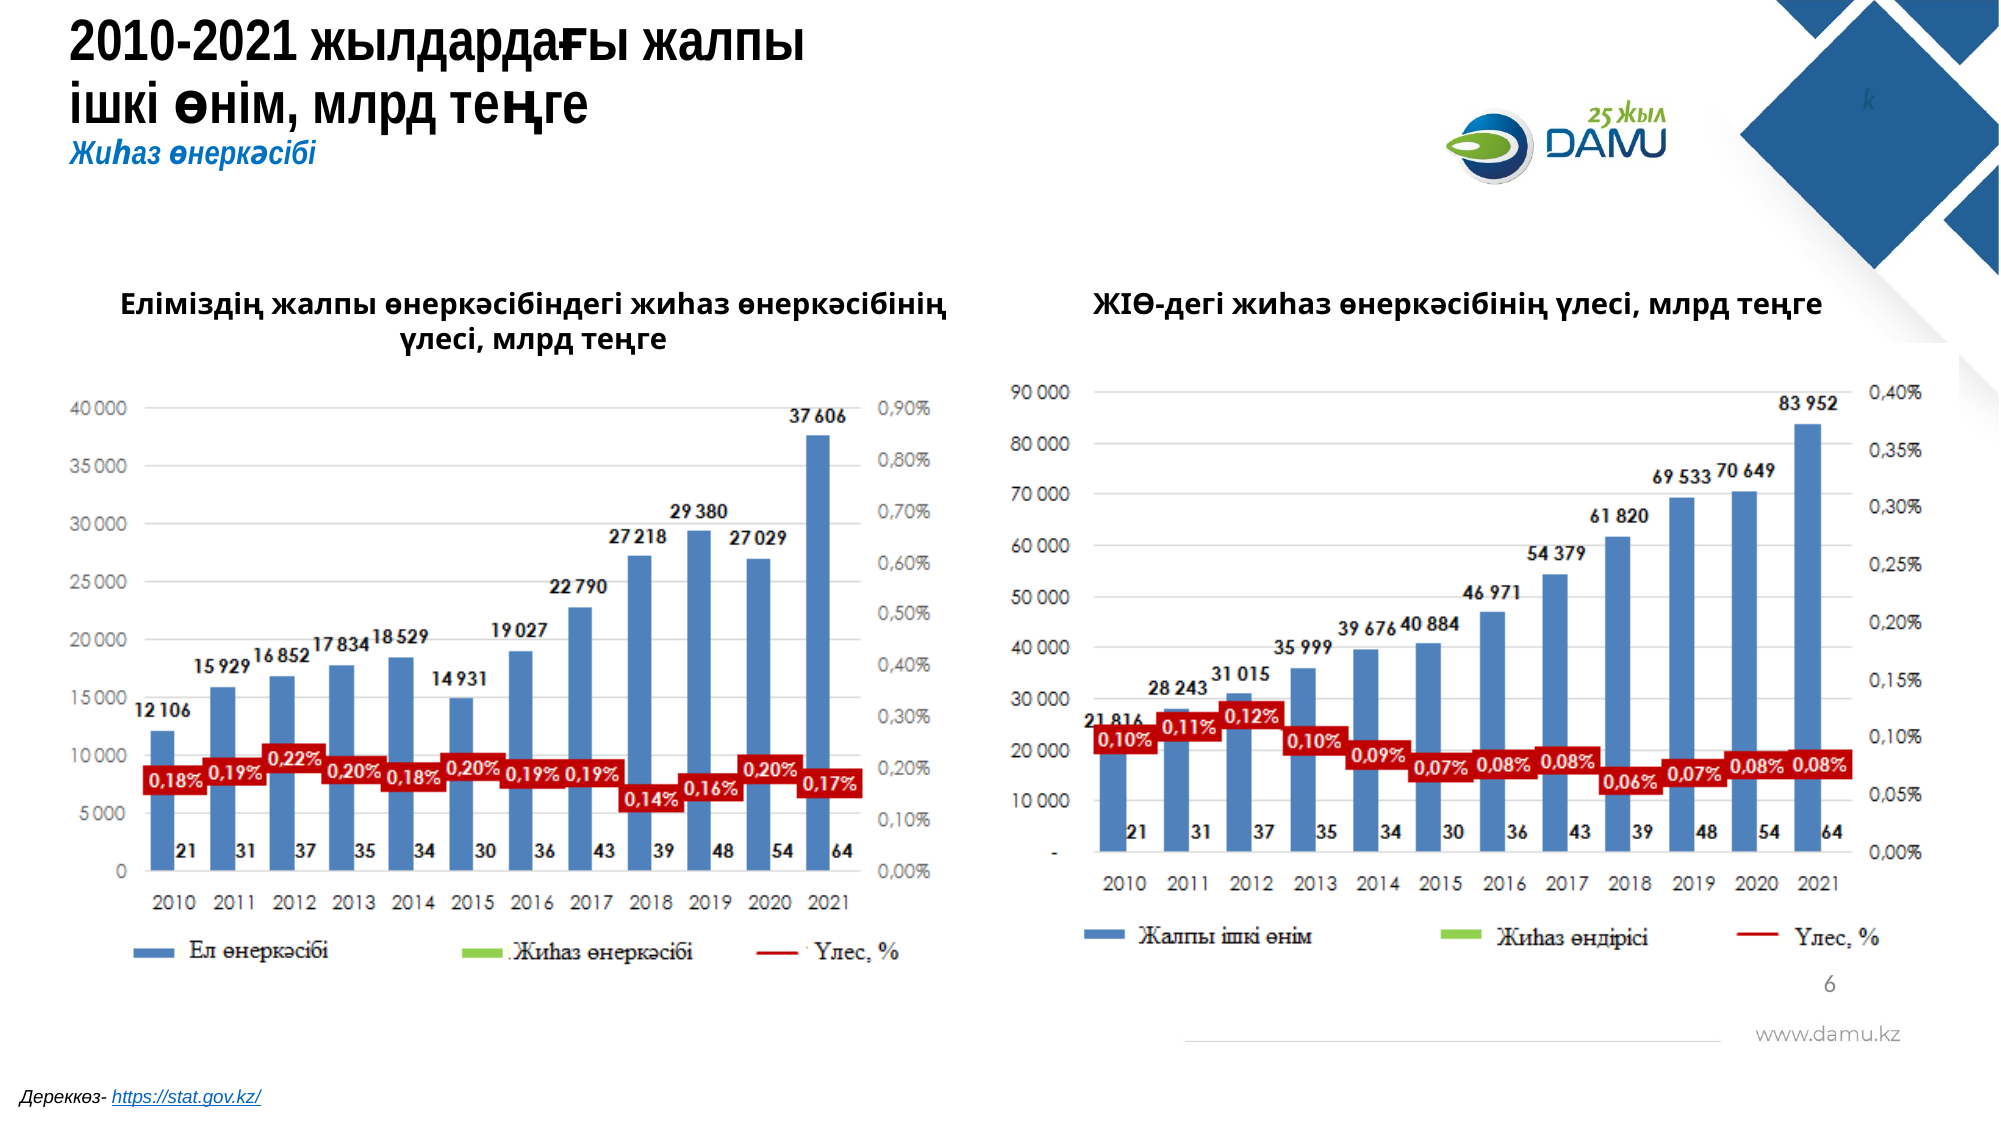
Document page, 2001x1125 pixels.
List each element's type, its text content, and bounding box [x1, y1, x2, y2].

text_box Дереккөз- https://stat.gov.kz/ [17, 1082, 1811, 1108]
picture [1, 0, 1999, 1125]
slide_number 6 [1401, 972, 1852, 1012]
text_box Еліміздің жалпы өнеркәсібіндегі жиһаз өнеркәсібінің үлесі, млрд теңге [92, 277, 975, 362]
text_box ЖІӨ-дегі жиһаз өнеркәсібінің үлесі, млрд теңге [998, 277, 1919, 328]
title 2010-2021 жылдардағы жалпы ішкі өнім, млрд теңге Жиһаз өнеркәсібі [54, 15, 835, 167]
